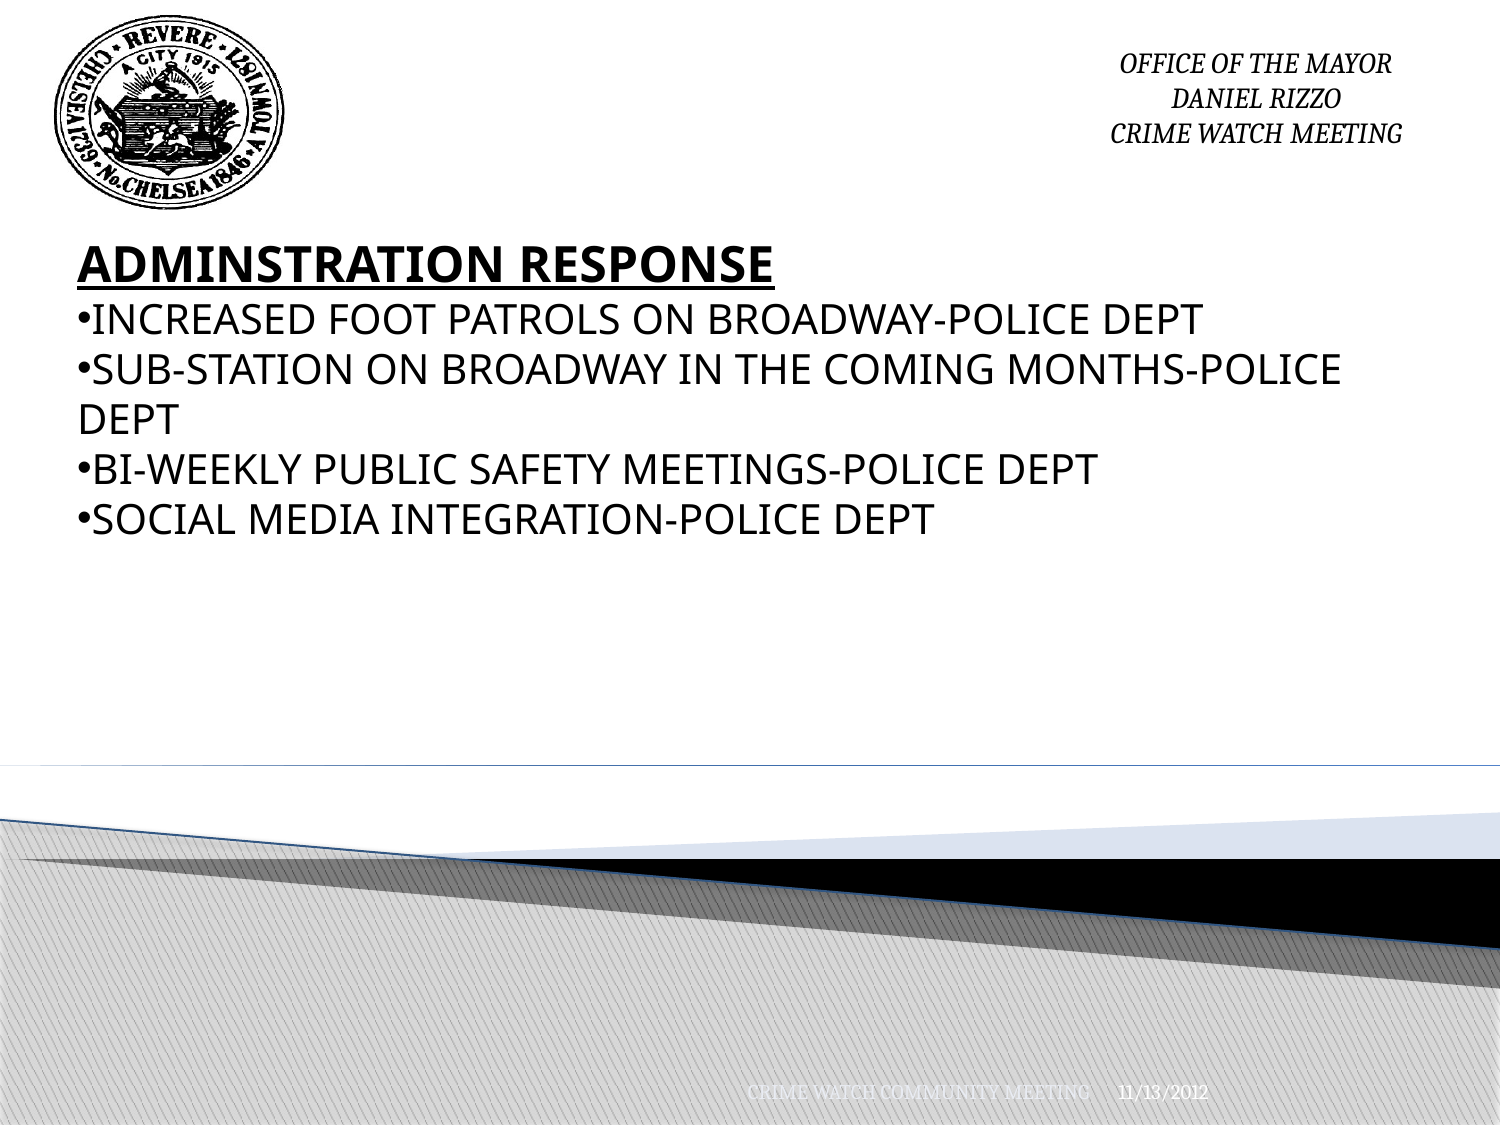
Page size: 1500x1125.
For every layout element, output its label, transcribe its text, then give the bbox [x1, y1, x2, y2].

title [37, 234, 1388, 713]
picture [24, 0, 313, 226]
footer CRIME WATCH COMMUNITY MEETING [718, 1051, 1105, 1112]
picture [5, 859, 1500, 989]
text_box ADMINSTRATION RESPONSE INCREASED FOOT PATROLS ON BROADWAY-POLICE DEPT SUB-STATION ON BROADWAY IN THE COMING MONTHS-POLICE DEPT BI-WEEKLY PUBLIC SAFETY MEETINGS-POLICE DEPT SOCIAL MEDIA INTEGRATION-POLICE DEPT [62, 224, 1425, 550]
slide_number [1105, 1051, 1419, 1112]
text_box OFFICE OF THE MAYOR DANIEL RIZZO CRIME WATCH MEETING [1012, 37, 1500, 158]
